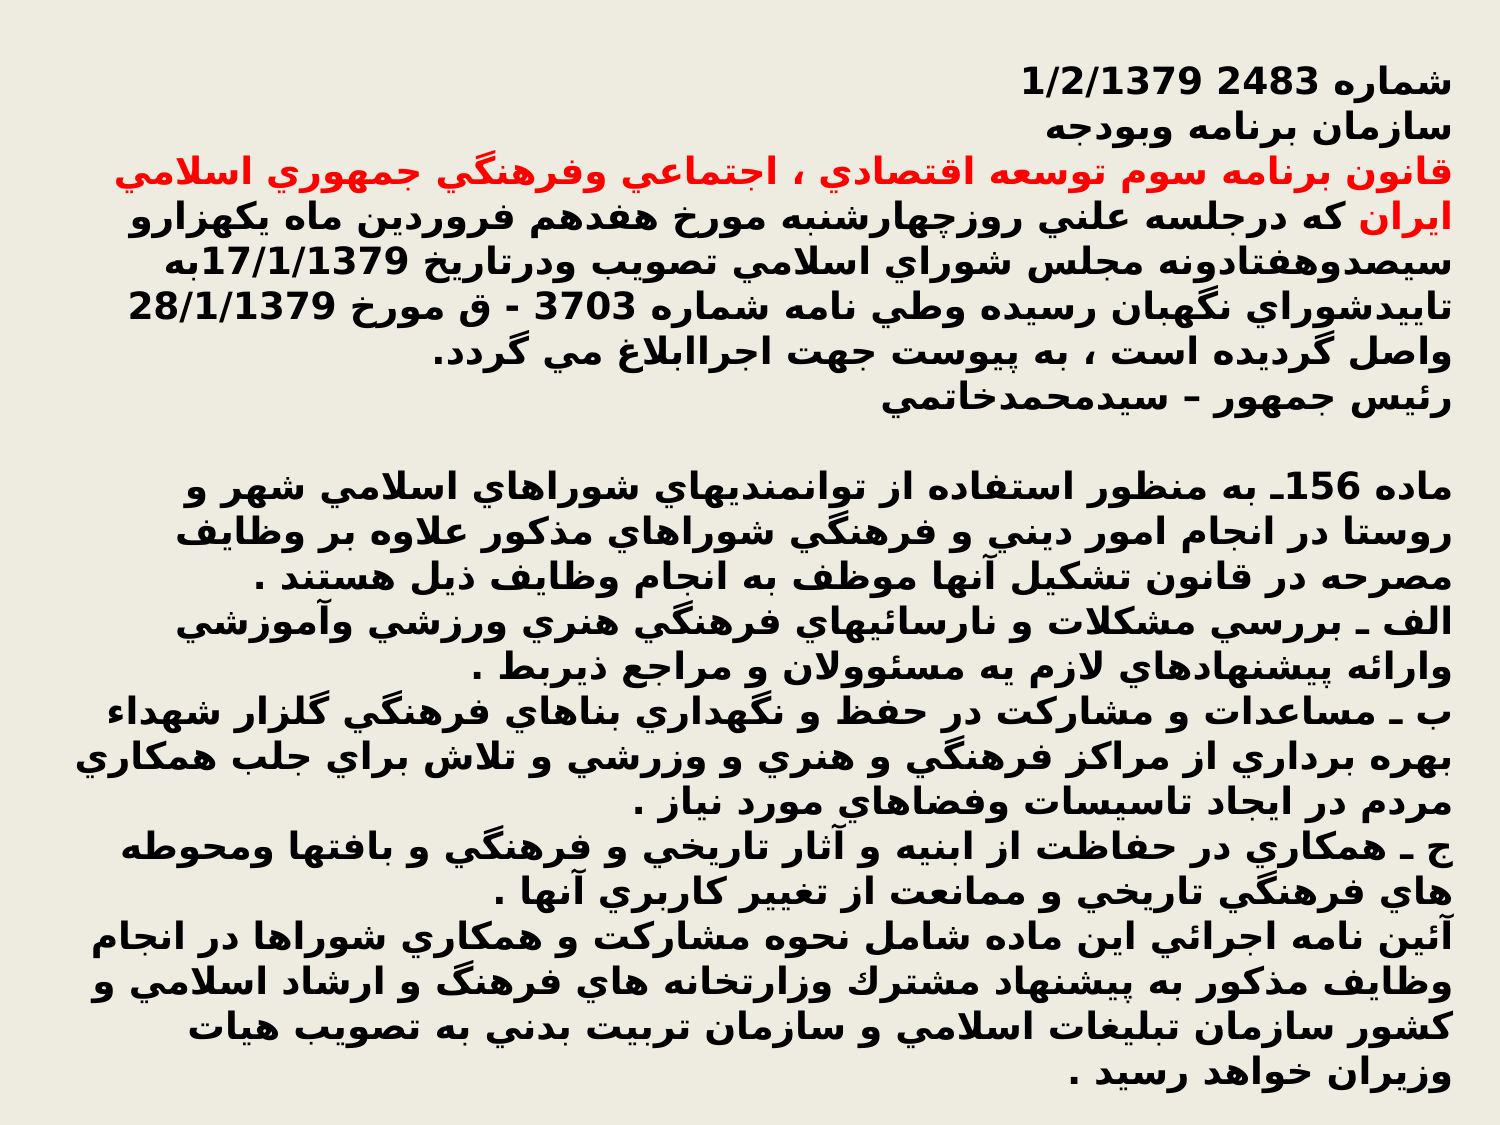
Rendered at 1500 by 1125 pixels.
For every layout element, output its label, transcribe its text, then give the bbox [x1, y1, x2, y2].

text_box شماره 2483 1/2/1379 سازمان برنامه وبودجه قانون برنامه سوم توسعه اقتصادي ، اجتماعي وفرهنگي جمهوري اسلامي ايران كه درجلسه علني روزچهارشنبه مورخ هفدهم فروردين ماه يكهزارو سيصدوهفتادونه مجلس شوراي اسلامي تصويب ودرتاريخ 17/1/1379به تاييدشوراي نگهبان رسيده وطي نامه شماره 3703 - ق مورخ 28/1/1379 واصل گرديده است ، به پيوست جهت اجراابلاغ مي گردد. رئيس جمهور – سيدمحمدخاتمي ماده 156ـ به منظور استفاده از توانمنديهاي شوراهاي اسلامي شهر و روستا در انجام امور ديني و فرهنگي شوراهاي مذكور علاوه بر وظايف مصرحه در قانون تشكيل آنها موظف به انجام وظايف ذيل هستند . الف ـ بررسي مشكلات و نارسائيهاي فرهنگي هنري ورزشي وآموزشي وارائه پيشنهادهاي لازم يه مسئوولان و مراجع ذيربط . ب ـ مساعدات و مشاركت در حفظ و نگهداري بناهاي فرهنگي گلزار شهداء بهره برداري از مراكز فرهنگي و هنري و وزرشي و تلاش براي جلب همكاري مردم در ايجاد تاسيسات وفضاهاي مورد نياز . ج ـ همكاري در حفاظت از ابنيه و آثار تاريخي و فرهنگي و بافتها ومحوطه هاي فرهنگي تاريخي و ممانعت از تغيير كاربري آنها . آئين نامه اجرائي اين ماده شامل نحوه مشاركت و همكاري شوراها در انجام وظايف مذكور به پيشنهاد مشترك وزارتخانه هاي فرهنگ و ارشاد اسلامي و كشور سازمان تبليغات اسلامي و سازمان تربيت بدني به تصويب هيات وزيران خواهد رسيد . [50, 49, 1468, 1100]
